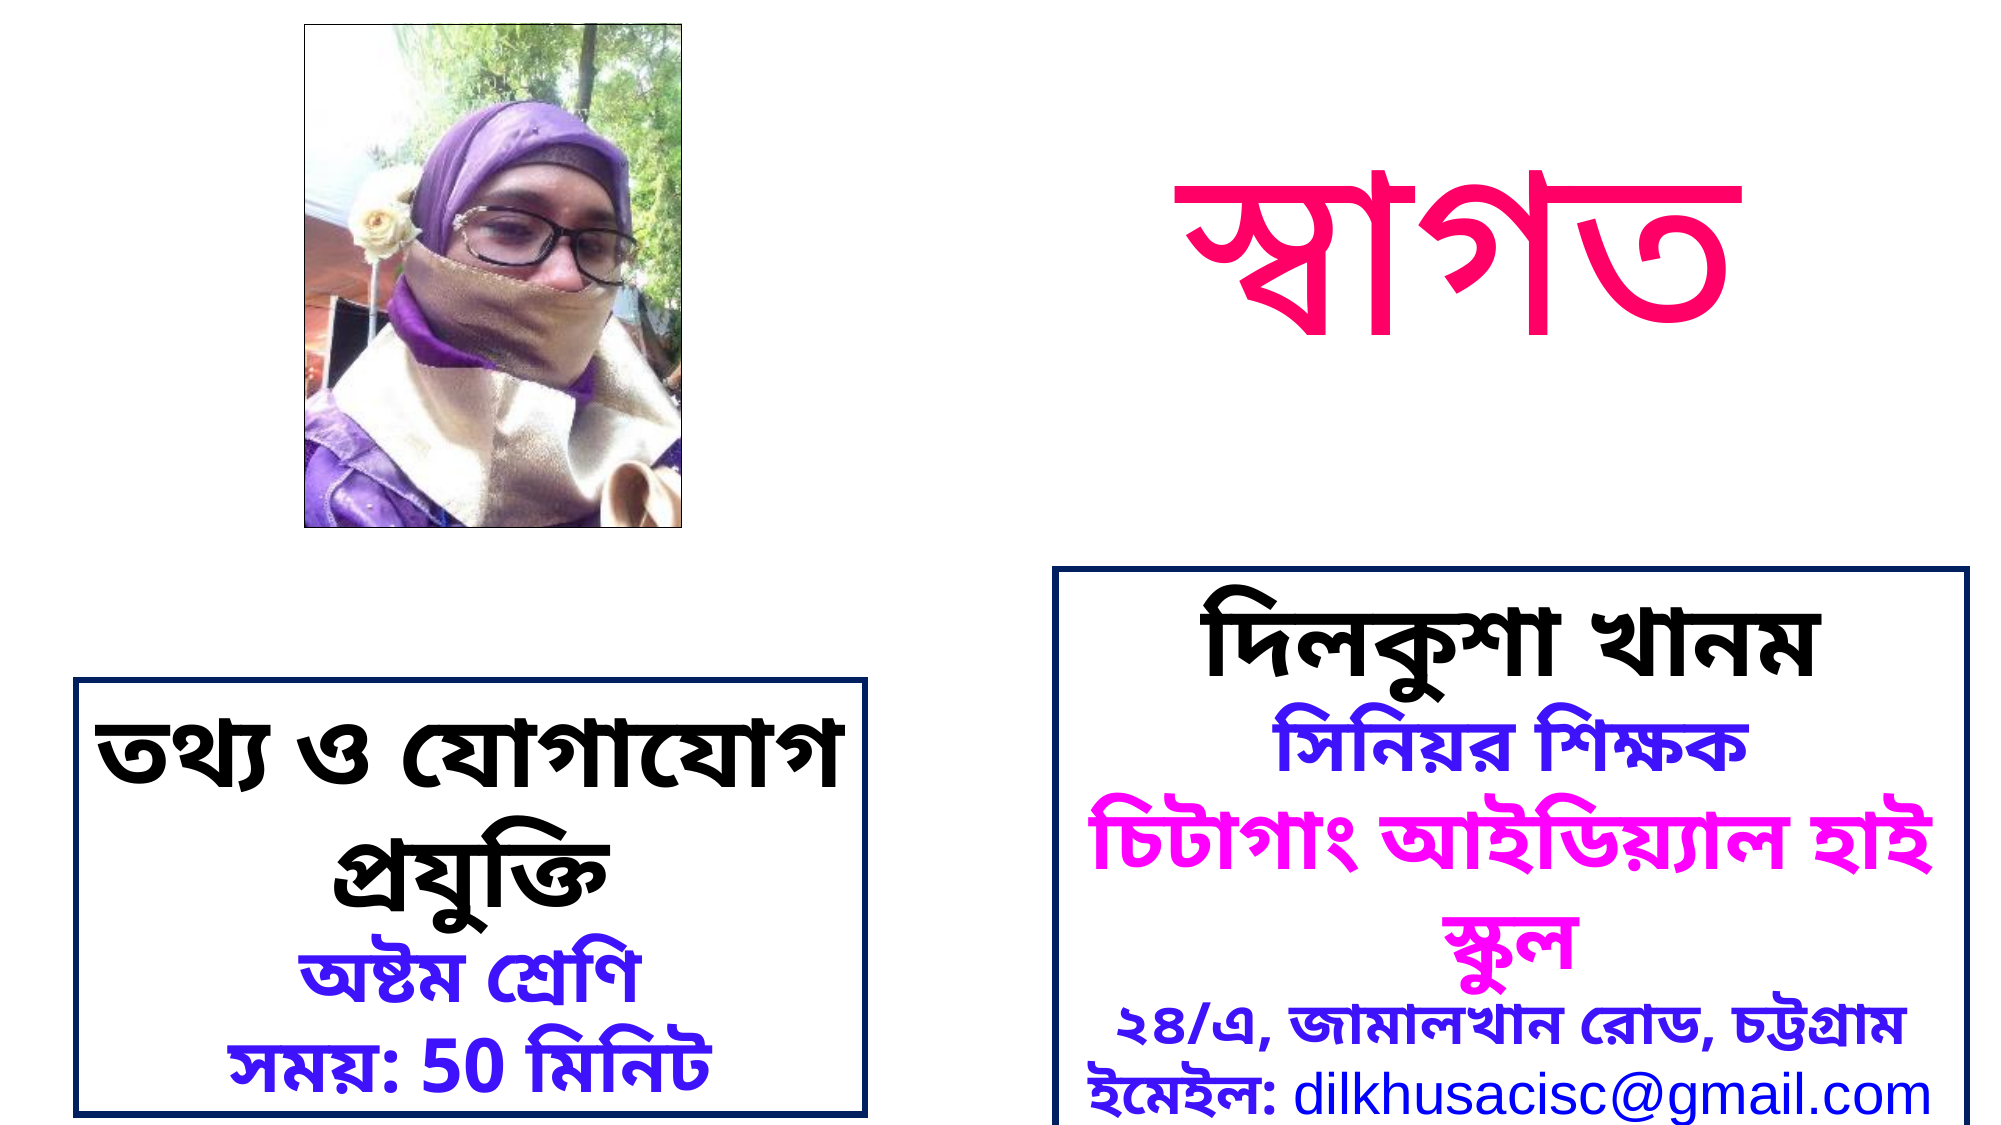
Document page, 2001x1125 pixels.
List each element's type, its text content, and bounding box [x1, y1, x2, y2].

text_box তথ্য ও যোগাযোগ প্রযুক্তি অষ্টম শ্রেণি সময়: 50 মিনিট [75, 679, 866, 1115]
text_box স্বাগত [1158, 88, 1759, 391]
text_box দিলকুশা খানম সিনিয়র শিক্ষক চিটাগাং আইডিয়্যাল হাই স্কুল ২৪/এ, জামালখান রোড, চট্টগ্রাম ইমেইল: dilkhusacisc@gmail.com dilkhusa@yahoo.com [1055, 568, 1967, 1125]
picture [304, 23, 682, 528]
